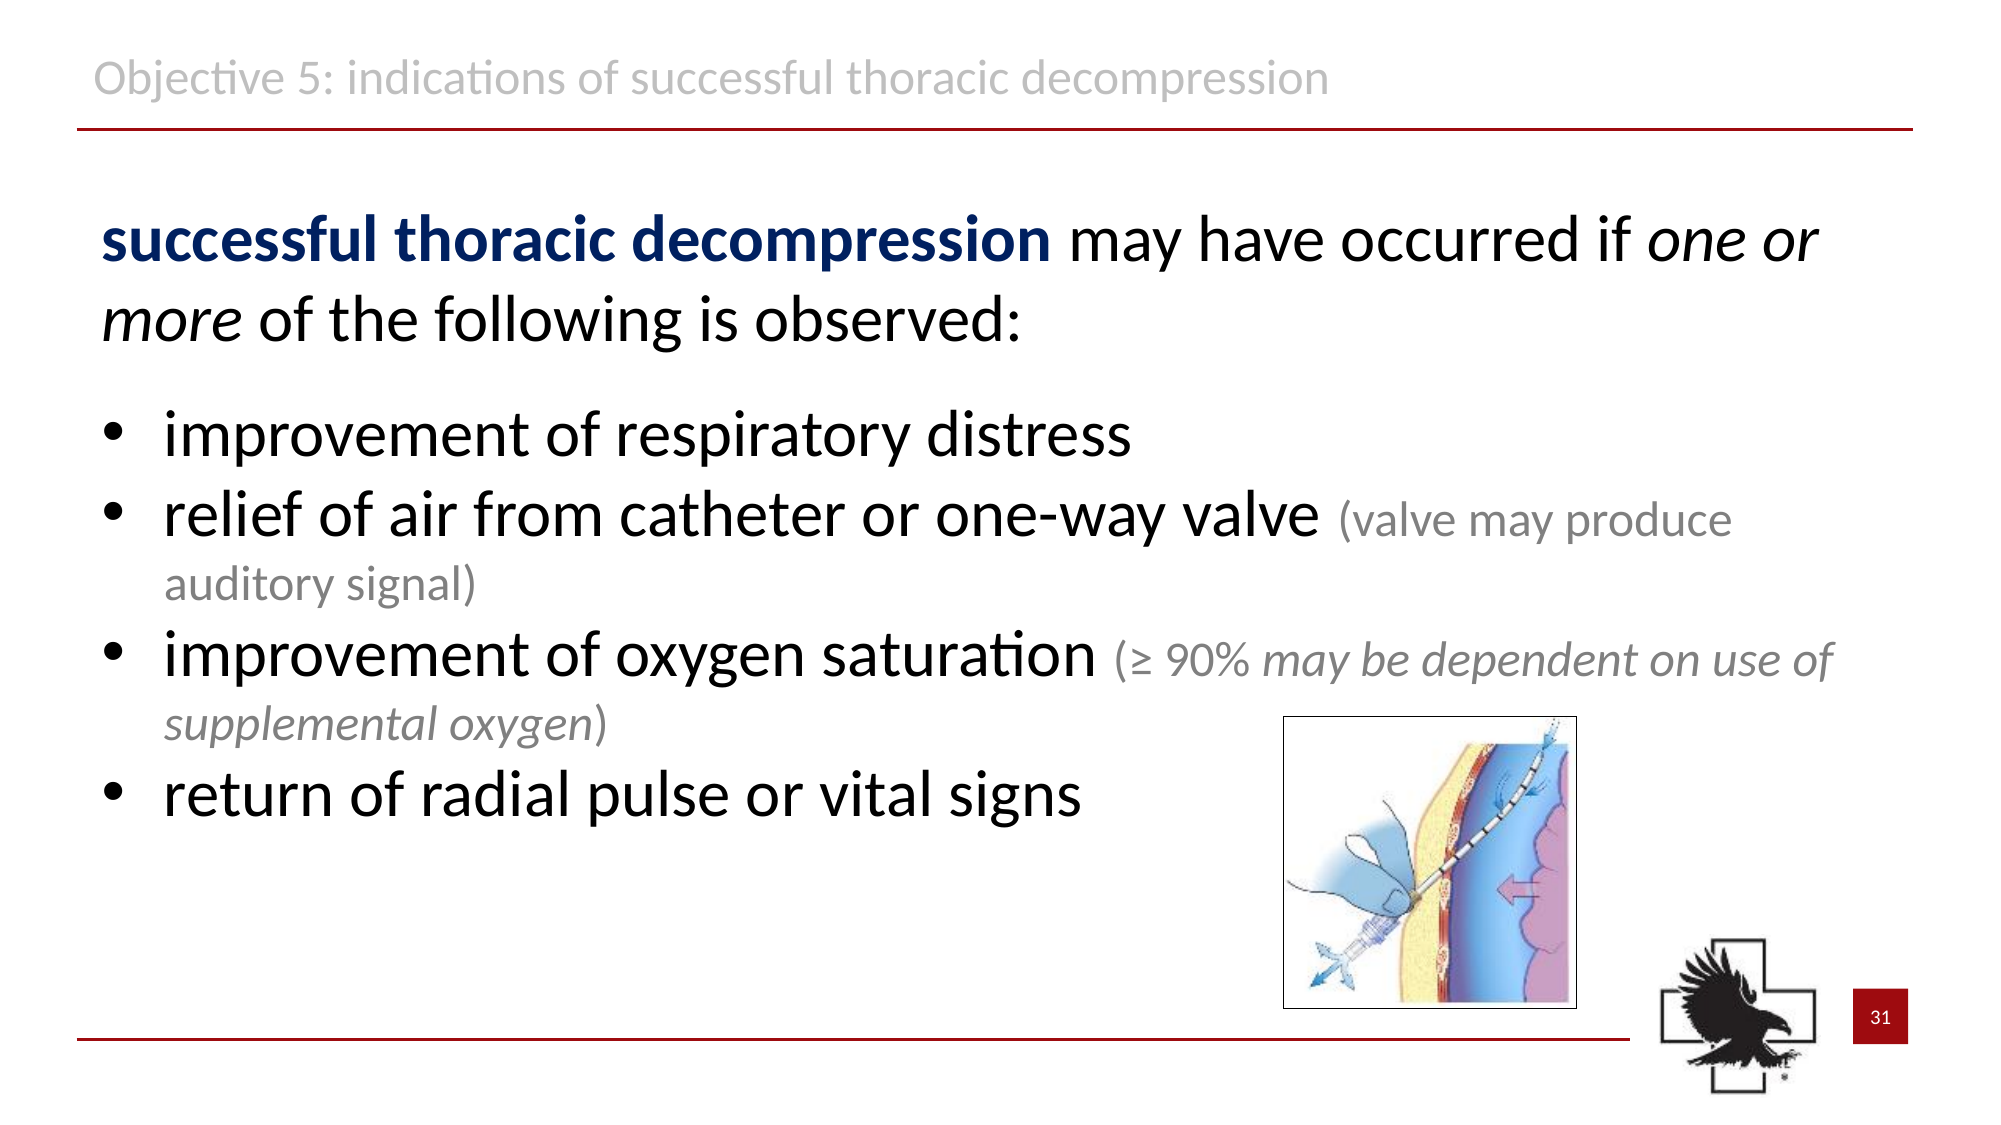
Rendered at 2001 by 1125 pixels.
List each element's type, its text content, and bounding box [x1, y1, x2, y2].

picture [1658, 934, 1821, 1098]
text_box Objective 5: indications of successful thoracic decompression [78, 36, 1406, 112]
text_box successful thoracic decompression may have occurred if one or more of the following is observed: improvement of respiratory distress relief of air from catheter or one-way valve (valve may produce auditory signal) improvement of oxygen saturation (≥ 90% may be dependent on use of supplemental oxygen) return of radial pulse or vital signs [86, 187, 1914, 838]
picture [1283, 716, 1577, 1009]
slide_number 31 [1853, 988, 1909, 1045]
